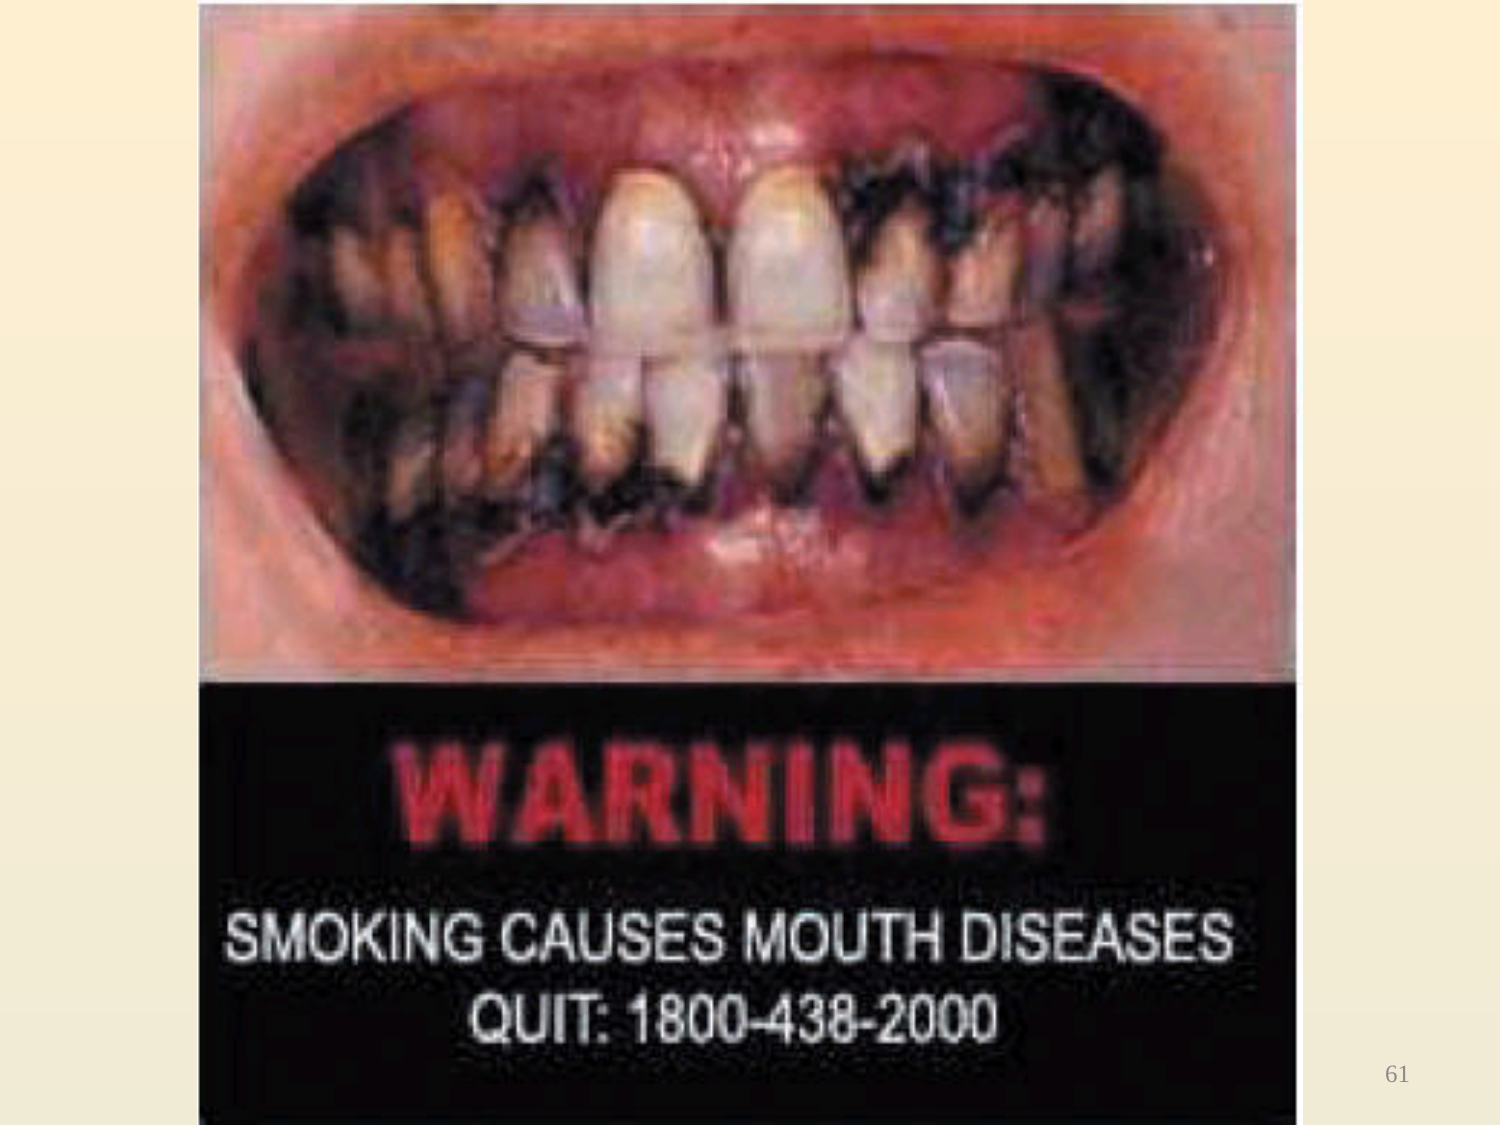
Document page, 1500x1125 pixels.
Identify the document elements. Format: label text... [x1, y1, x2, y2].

slide_number 61 [1307, 1042, 1425, 1103]
picture [197, 0, 1303, 1125]
